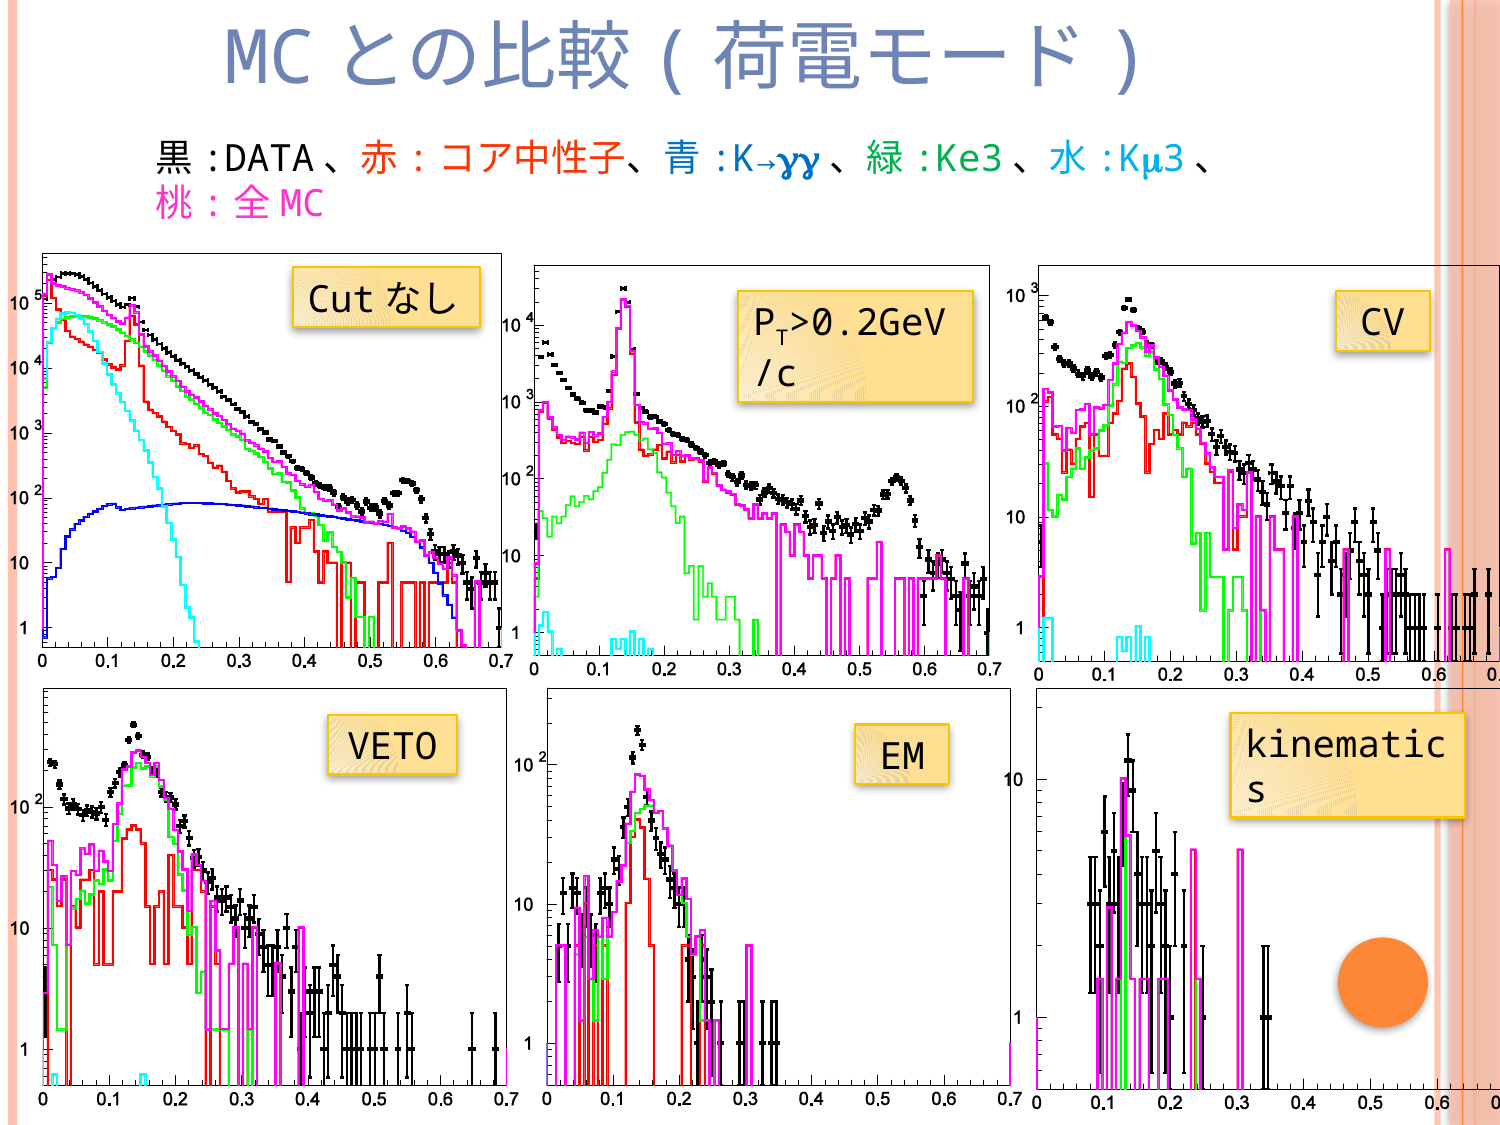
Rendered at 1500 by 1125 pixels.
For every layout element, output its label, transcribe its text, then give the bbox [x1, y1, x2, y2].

text_box 黒:DATA、赤:コア中性子、青:K→gg、緑:Ke3、水:Km3、桃:全MC [140, 126, 1278, 195]
picture [0, 186, 1500, 1125]
title MCとの比較(荷電モード) [75, 0, 1300, 106]
